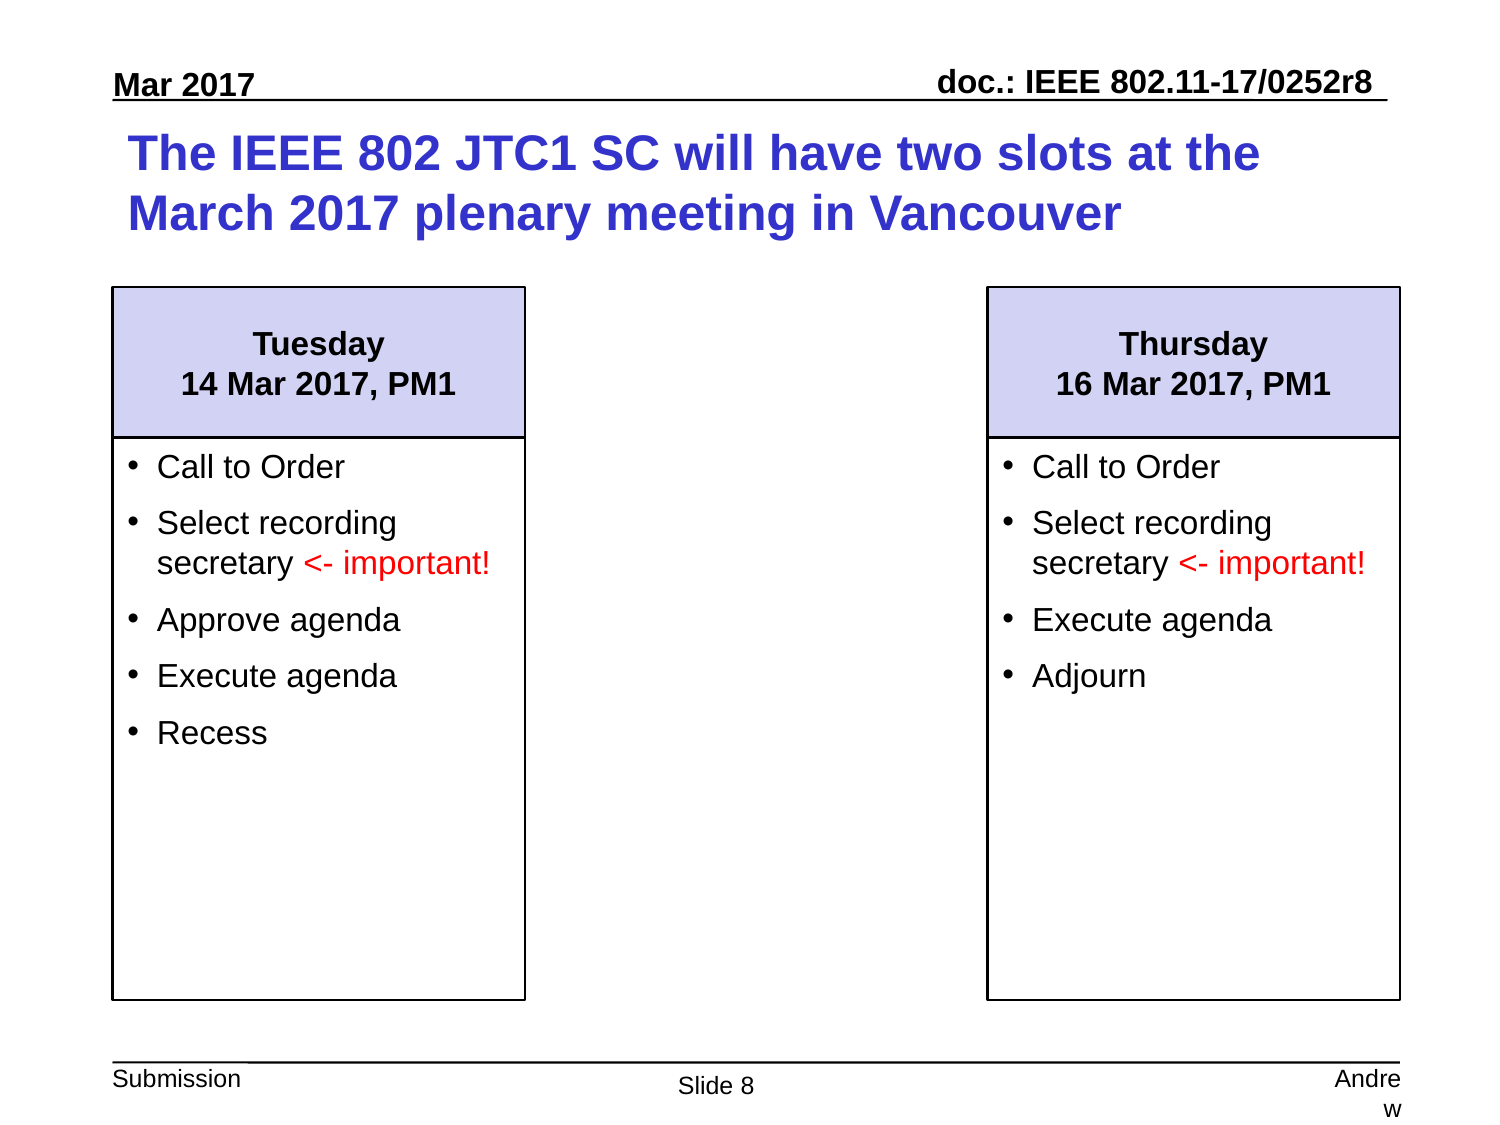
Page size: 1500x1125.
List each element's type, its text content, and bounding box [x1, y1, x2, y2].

text_box Slide 8 [663, 1062, 870, 1108]
text_box Thursday 16 Mar 2017, PM1 [987, 287, 1400, 438]
footer Andrew Myles, Cisco [1320, 1061, 1402, 1093]
text_box [737, 187, 1388, 738]
text_box Call to Order Select recording secretary <- important! Approve agenda Execute agenda Recess [112, 438, 525, 1000]
text_box Call to Order Select recording secretary <- important! Execute agenda Adjourn [987, 438, 1400, 1000]
title The IEEE 802 JTC1 SC will have two slots at the March 2017 plenary meeting in Vancouver [112, 112, 1438, 288]
text_box Tuesday 14 Mar 2017, PM1 [112, 287, 525, 438]
